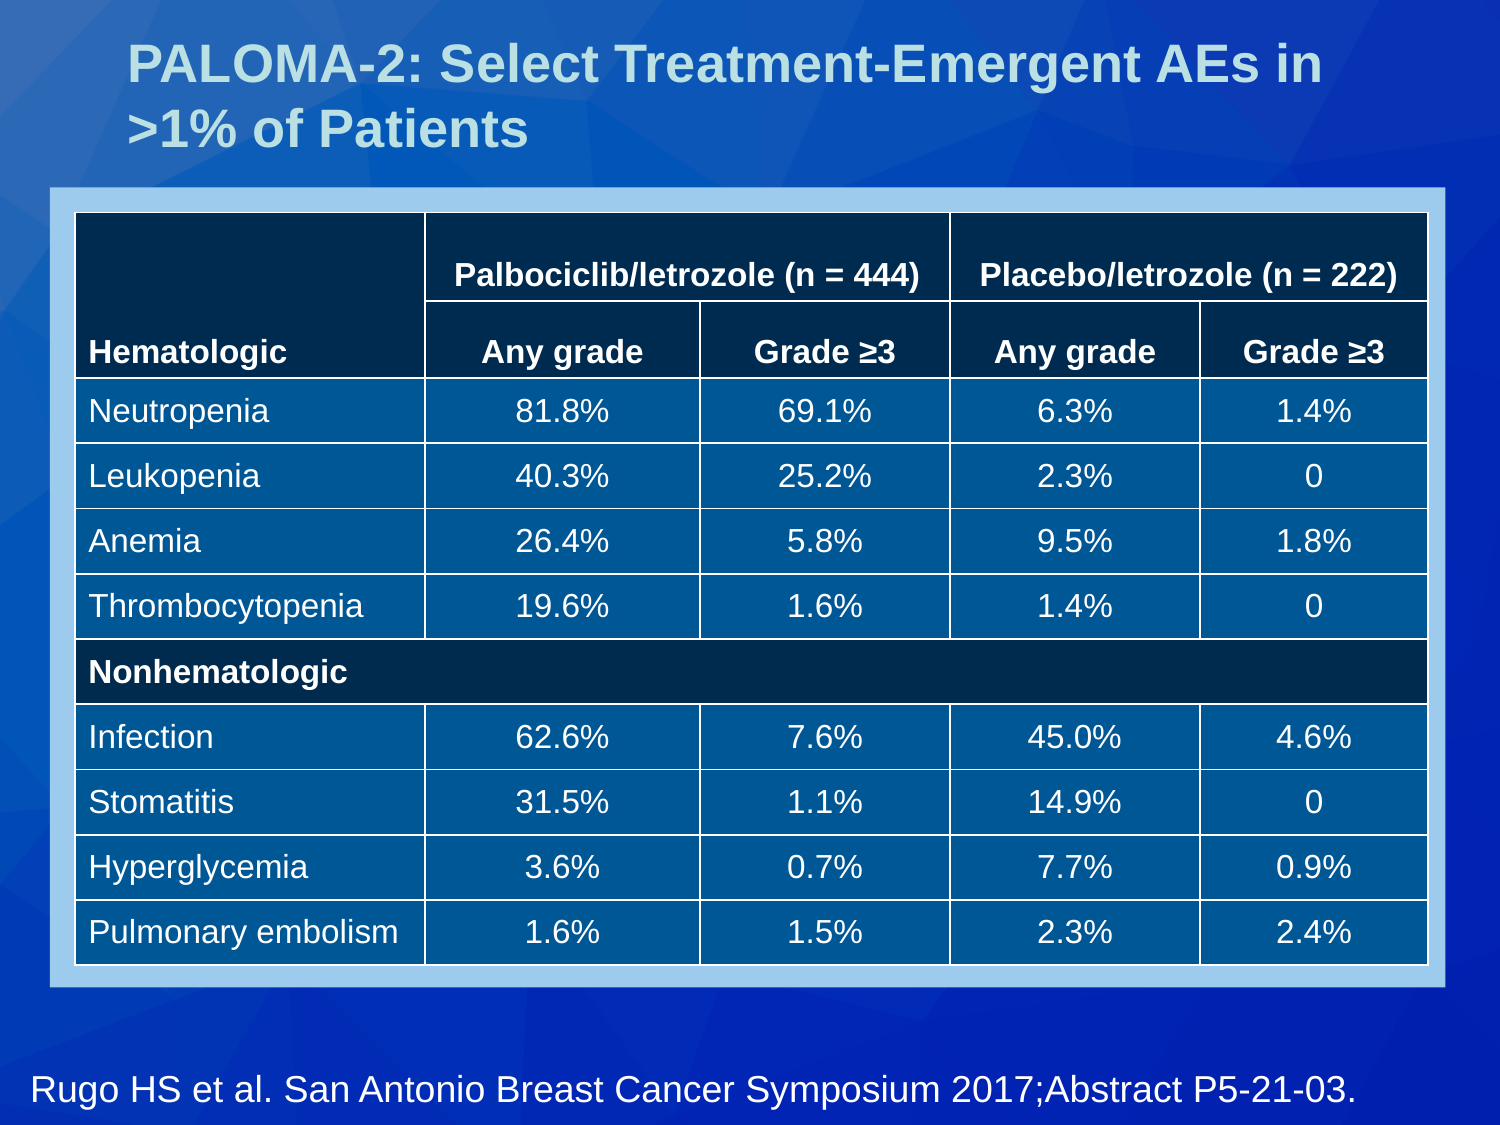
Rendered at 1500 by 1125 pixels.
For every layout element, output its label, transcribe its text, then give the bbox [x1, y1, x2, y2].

table_cell 7.7% [951, 836, 1199, 899]
table_cell 26.4% [426, 509, 699, 573]
table_cell 25.2% [701, 444, 949, 508]
table_cell Pulmonary embolism [76, 901, 424, 964]
table_cell 1.8% [1201, 509, 1427, 573]
table_cell 1.5% [701, 901, 949, 964]
table_cell Leukopenia [76, 444, 424, 508]
table_cell 5.8% [701, 509, 949, 573]
table_cell 45.0% [951, 705, 1199, 769]
table_cell Nonhematologic [76, 640, 1427, 703]
table_cell 14.9% [951, 770, 1199, 834]
table_cell 1.6% [701, 575, 949, 638]
table_cell 0 [1201, 444, 1427, 508]
table_cell 4.6% [1201, 705, 1427, 769]
table_cell 69.1% [701, 379, 949, 442]
table_cell 2.4% [1201, 901, 1427, 964]
table_cell 0.9% [1201, 836, 1427, 899]
text_box [49, 187, 1446, 988]
table_cell 1.4% [1201, 379, 1427, 442]
table_header Placebo/letrozole (n = 222) [951, 213, 1427, 300]
table_cell 3.6% [426, 836, 699, 899]
table_cell 40.3% [426, 444, 699, 508]
table_cell Any grade [951, 302, 1199, 377]
table_cell 1.1% [701, 770, 949, 834]
table_cell Neutropenia [76, 379, 424, 442]
table_cell 2.3% [951, 444, 1199, 508]
picture [0, 0, 1500, 1057]
table_cell Stomatitis [76, 770, 424, 834]
table_cell 6.3% [951, 379, 1199, 442]
title PALOMA-2: Select Treatment-Emergent AEs in >1% of Patients [112, 0, 1388, 187]
table_cell 9.5% [951, 509, 1199, 573]
table_cell Hyperglycemia [76, 836, 424, 899]
table_cell 2.3% [951, 901, 1199, 964]
table_cell Infection [76, 705, 424, 769]
table_cell Thrombocytopenia [76, 575, 424, 638]
table_cell Grade ≥3 [701, 302, 949, 377]
table_cell 1.4% [951, 575, 1199, 638]
table_cell 0 [1201, 770, 1427, 834]
table_cell Anemia [76, 509, 424, 573]
table_cell 7.6% [701, 705, 949, 769]
table_cell 31.5% [426, 770, 699, 834]
table_cell 62.6% [426, 705, 699, 769]
table_cell Any grade [426, 302, 699, 377]
table_cell 1.6% [426, 901, 699, 964]
table_header Palbociclib/letrozole (n = 444) [426, 213, 949, 300]
table_header Hematologic [76, 213, 424, 377]
text_box Rugo HS et al. San Antonio Breast Cancer Symposium 2017;Abstract P5-21-03. [0, 1057, 1500, 1125]
table_cell 0 [1201, 575, 1427, 638]
table_cell 0.7% [701, 836, 949, 899]
table_cell Grade ≥3 [1201, 302, 1427, 377]
table_cell 81.8% [426, 379, 699, 442]
table_cell 19.6% [426, 575, 699, 638]
